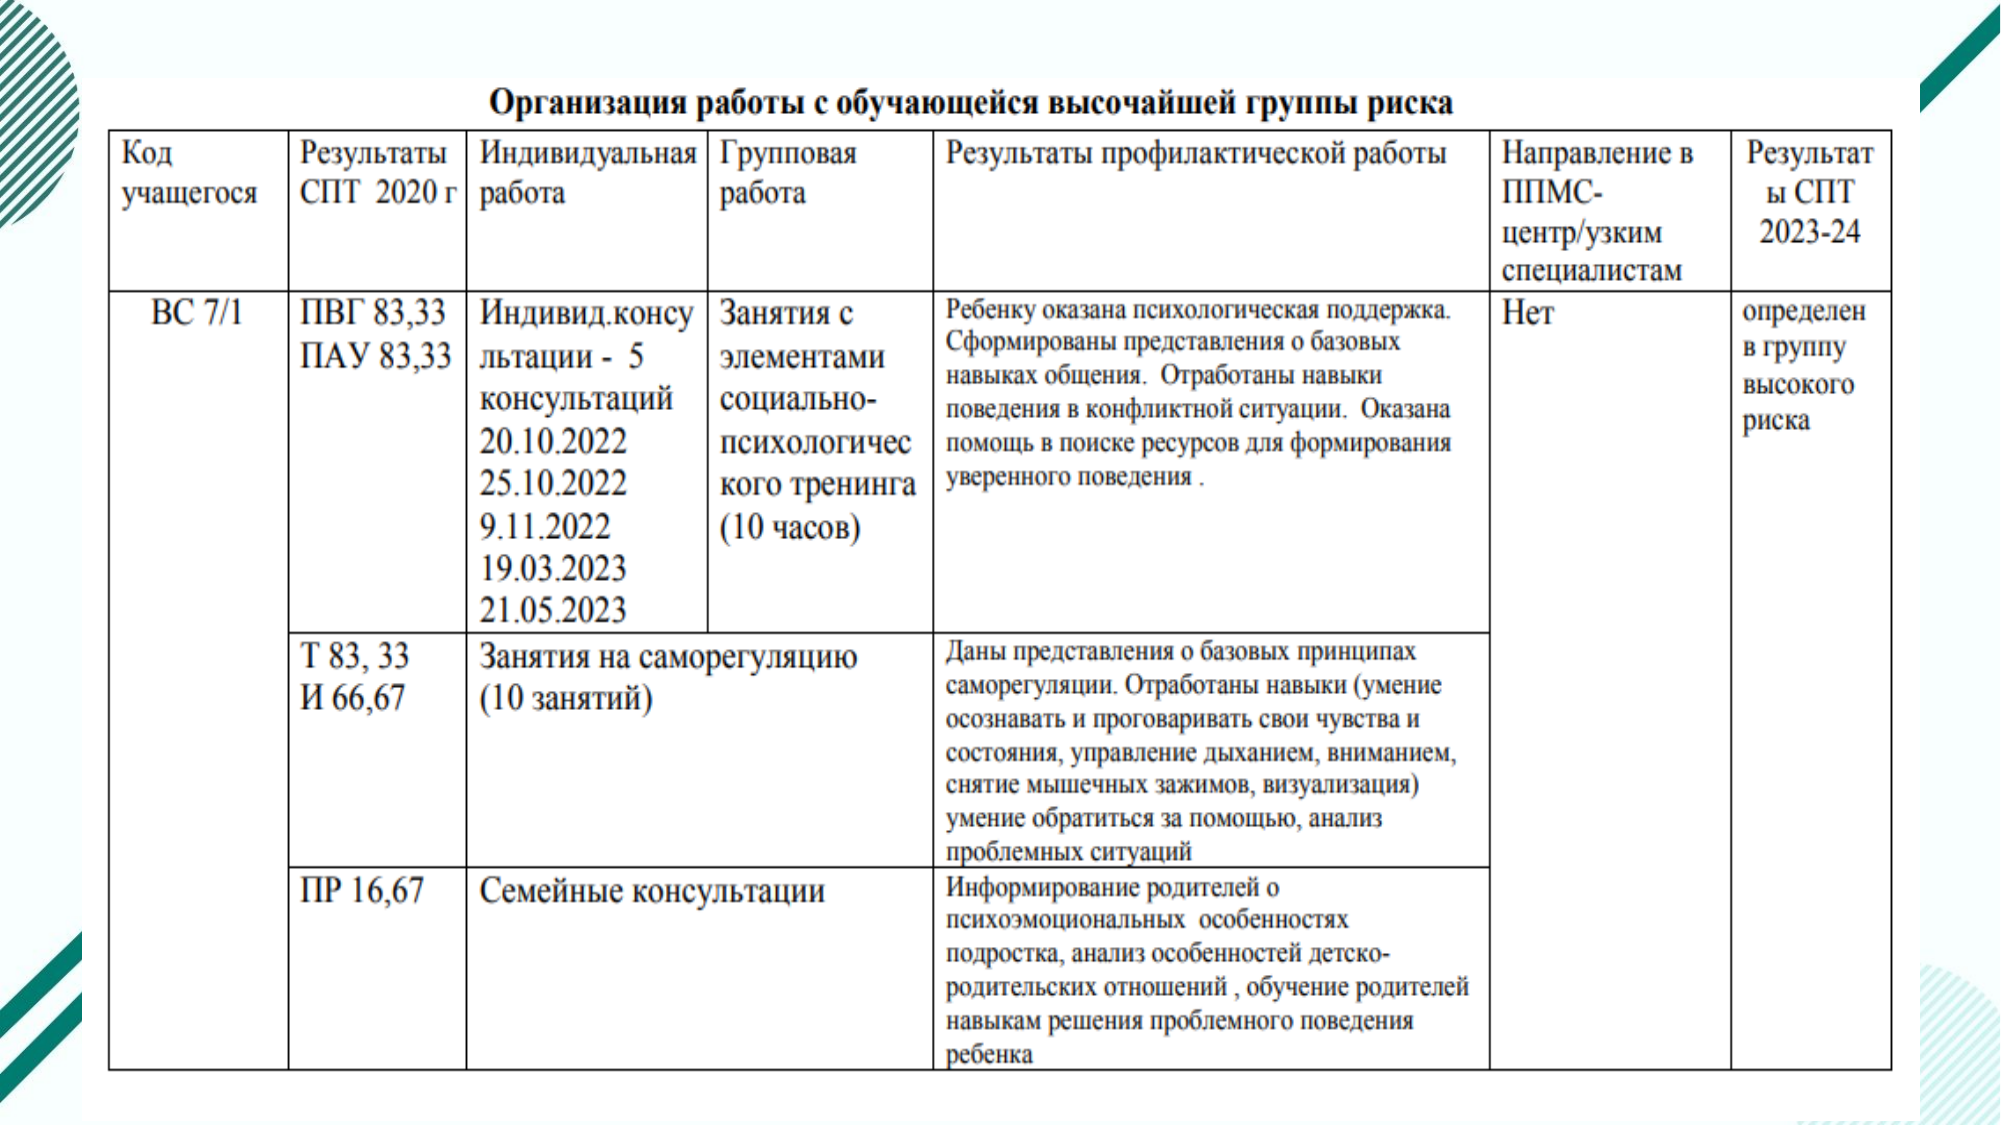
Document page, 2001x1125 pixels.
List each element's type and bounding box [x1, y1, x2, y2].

list [78, 78, 1920, 1121]
picture [0, 0, 2001, 1125]
